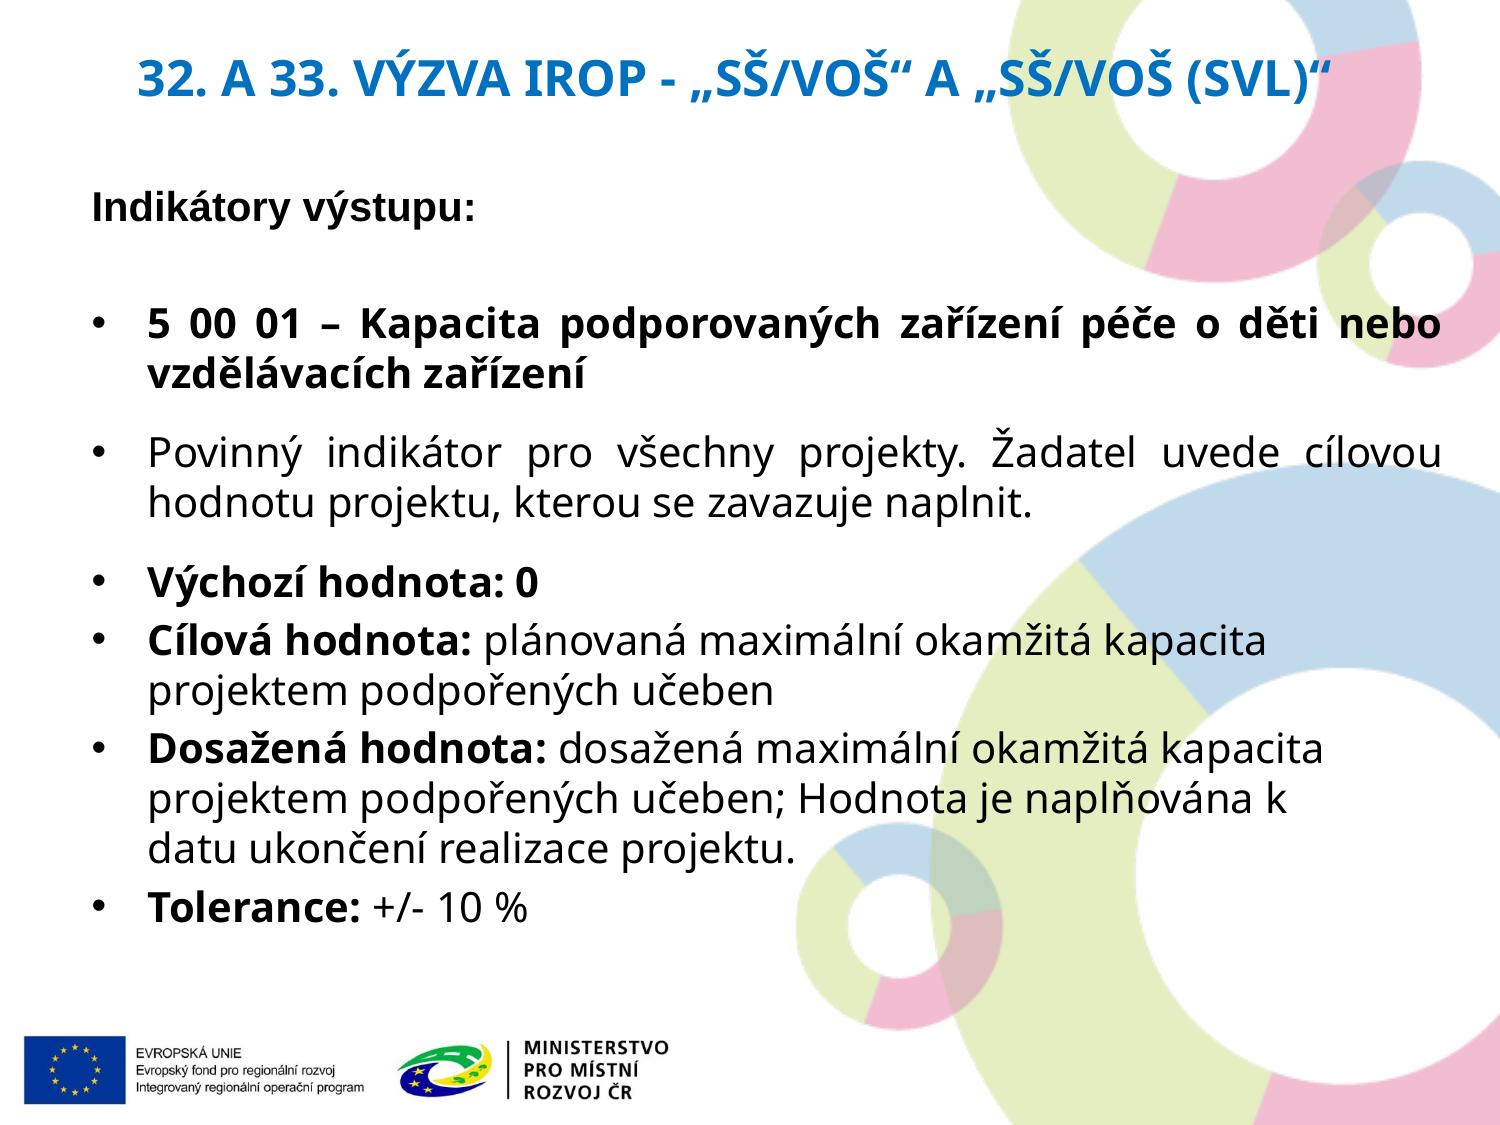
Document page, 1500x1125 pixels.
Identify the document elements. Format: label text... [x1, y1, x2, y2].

picture [0, 1012, 691, 1125]
text_box 32. A 33. Výzva IROP - „SŠ/VOŠ“ a „SŠ/VOŠ (SVL)“ [59, 39, 1410, 173]
list Indikátory výstupu: 5 00 01 – Kapacita podporovaných zařízení péče o děti nebo vzdělávacích zařízení Povinný indikátor pro všechny projekty. Žadatel uvede cílovou hodnotu projektu, kterou se zavazuje naplnit. Výchozí hodnota: 0 Cílová hodnota: plánovaná maximální okamžitá kapacita projektem podpořených učeben Dosažená hodnota: dosažená maximální okamžitá kapacita projektem podpořených učeben; Hodnota je naplňována k datu ukončení realizace projektu. Tolerance: +/- 10 % [76, 173, 1459, 1018]
text_box [643, 66, 1459, 200]
